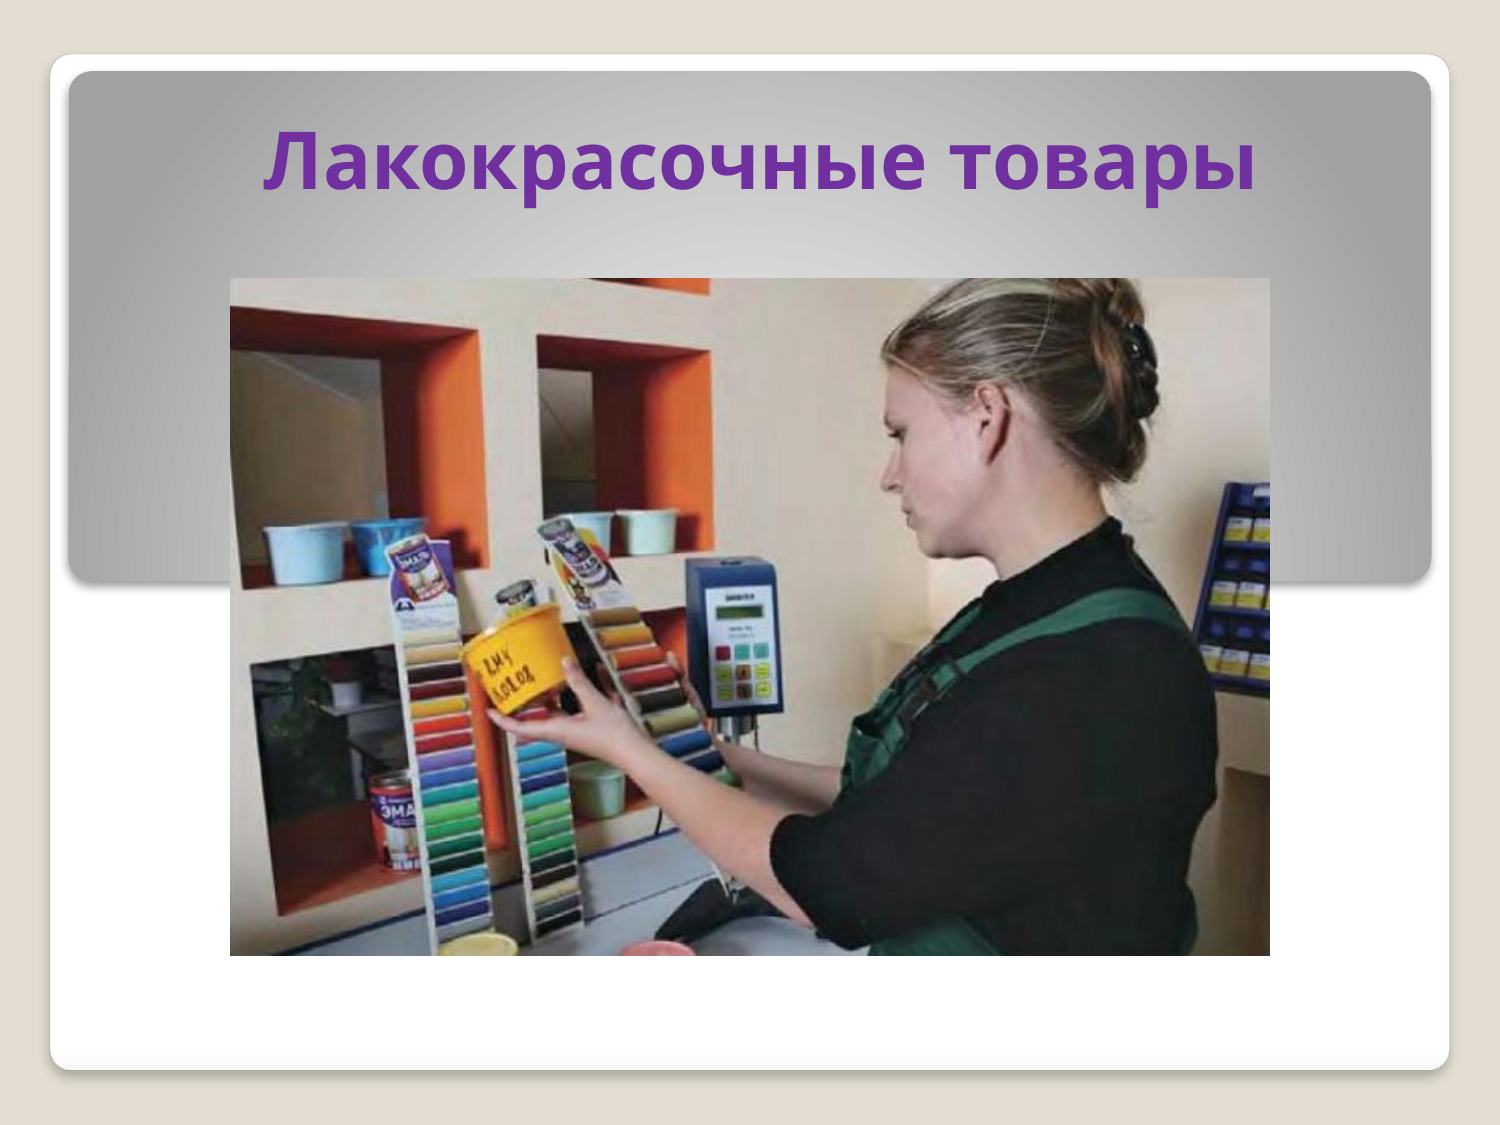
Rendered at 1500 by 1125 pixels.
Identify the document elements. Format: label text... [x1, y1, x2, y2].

picture [229, 278, 1270, 956]
title Лакокрасочные товары [123, 101, 1399, 213]
